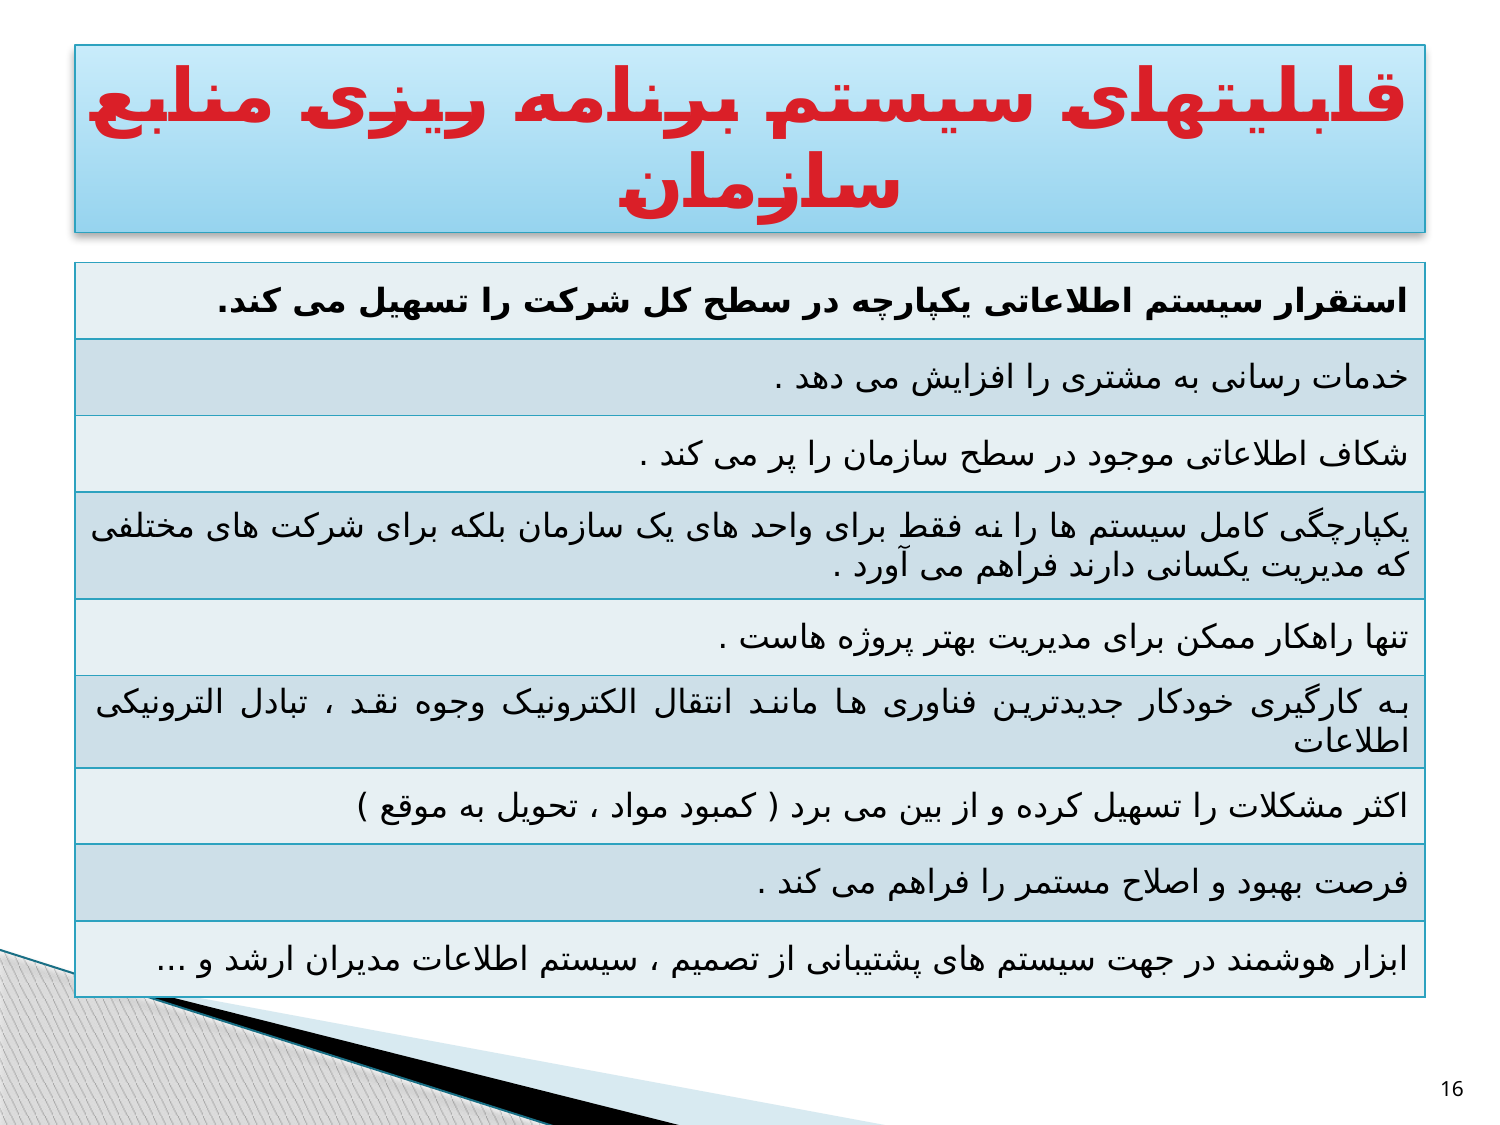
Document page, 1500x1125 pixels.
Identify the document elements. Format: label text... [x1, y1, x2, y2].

slide_number 16 [1418, 1051, 1479, 1112]
table_cell به کارگیری خودکار جدیدترین فناوری ها مانند انتقال الکترونیک وجوه نقد ، تبادل الترونیکی اطلاعات [76, 676, 1424, 767]
table_cell شکاف اطلاعاتی موجود در سطح سازمان را پر می کند . [76, 416, 1424, 491]
table_header استقرار سیستم اطلاعاتی یکپارچه در سطح کل شرکت را تسهیل می کند. [76, 263, 1424, 338]
table_cell تنها راهکار ممکن برای مدیریت بهتر پروژه هاست . [76, 600, 1424, 675]
table_cell خدمات رسانی به مشتری را افزایش می دهد . [76, 340, 1424, 415]
table_cell ابزار هوشمند در جهت سیستم های پشتیبانی از تصمیم ، سیستم اطلاعات مدیران ارشد و ... [76, 922, 1424, 996]
title قابلیتهای سیستم برنامه ریزی منابع سازمان [74, 44, 1426, 233]
table_cell فرصت بهبود و اصلاح مستمر را فراهم می کند . [76, 845, 1424, 920]
table_cell یکپارچگی کامل سیستم ها را نه فقط برای واحد های یک سازمان بلکه برای شرکت های مختلفی که مدیریت یکسانی دارند فراهم می آورد . [76, 493, 1424, 598]
table_cell اکثر مشکلات را تسهیل کرده و از بین می برد ( کمبود مواد ، تحویل به موقع ) [76, 769, 1424, 843]
